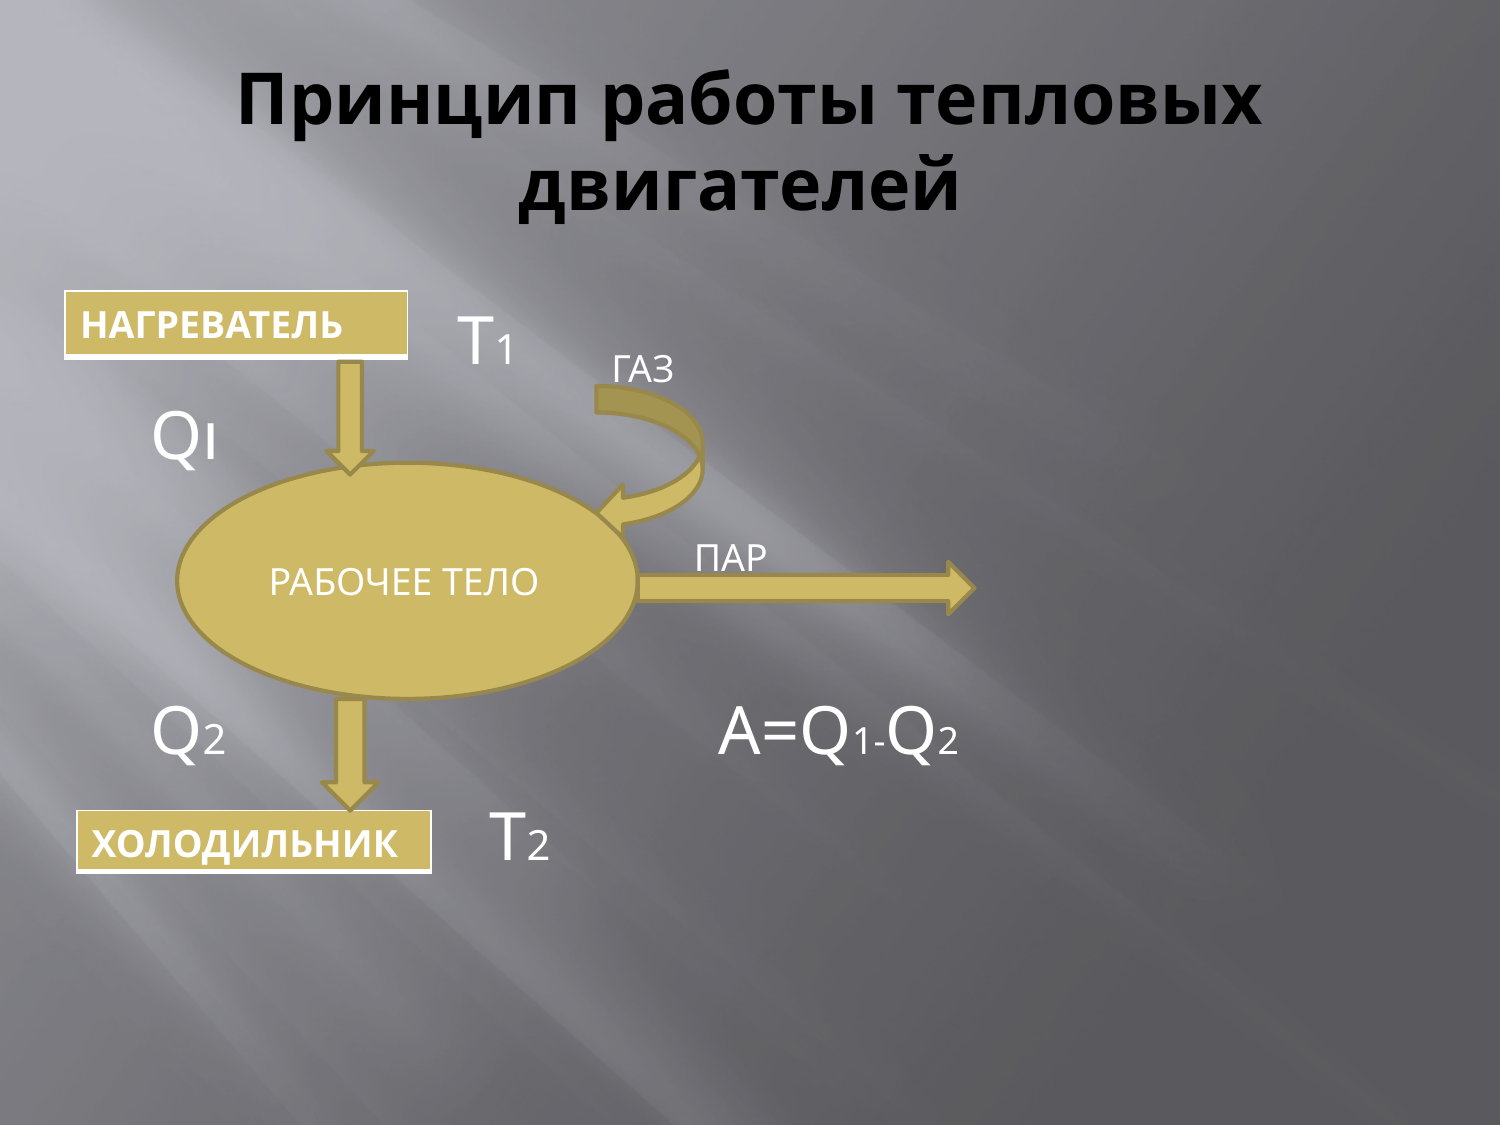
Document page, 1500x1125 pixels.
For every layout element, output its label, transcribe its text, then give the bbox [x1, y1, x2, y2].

text_box Т2 [474, 786, 593, 882]
text_box Т1 [442, 290, 561, 386]
table_header НАГРЕВАТЕЛЬ [66, 292, 407, 354]
text_box [320, 696, 381, 813]
text_box Qı [135, 385, 299, 480]
text_box РАБОЧЕЕ ТЕЛО [253, 550, 561, 611]
text_box [594, 383, 705, 540]
title Принцип работы тепловых двигателей [75, 45, 1425, 233]
text_box ПАР [679, 527, 916, 587]
text_box Q2 [135, 680, 299, 776]
text_box [635, 559, 977, 617]
text_box ГАЗ [596, 338, 739, 398]
text_box [324, 359, 376, 477]
text_box А=Q1-Q2 [703, 680, 1082, 776]
text_box [175, 460, 640, 702]
table_header ХОЛОДИЛЬНИК [78, 811, 430, 869]
